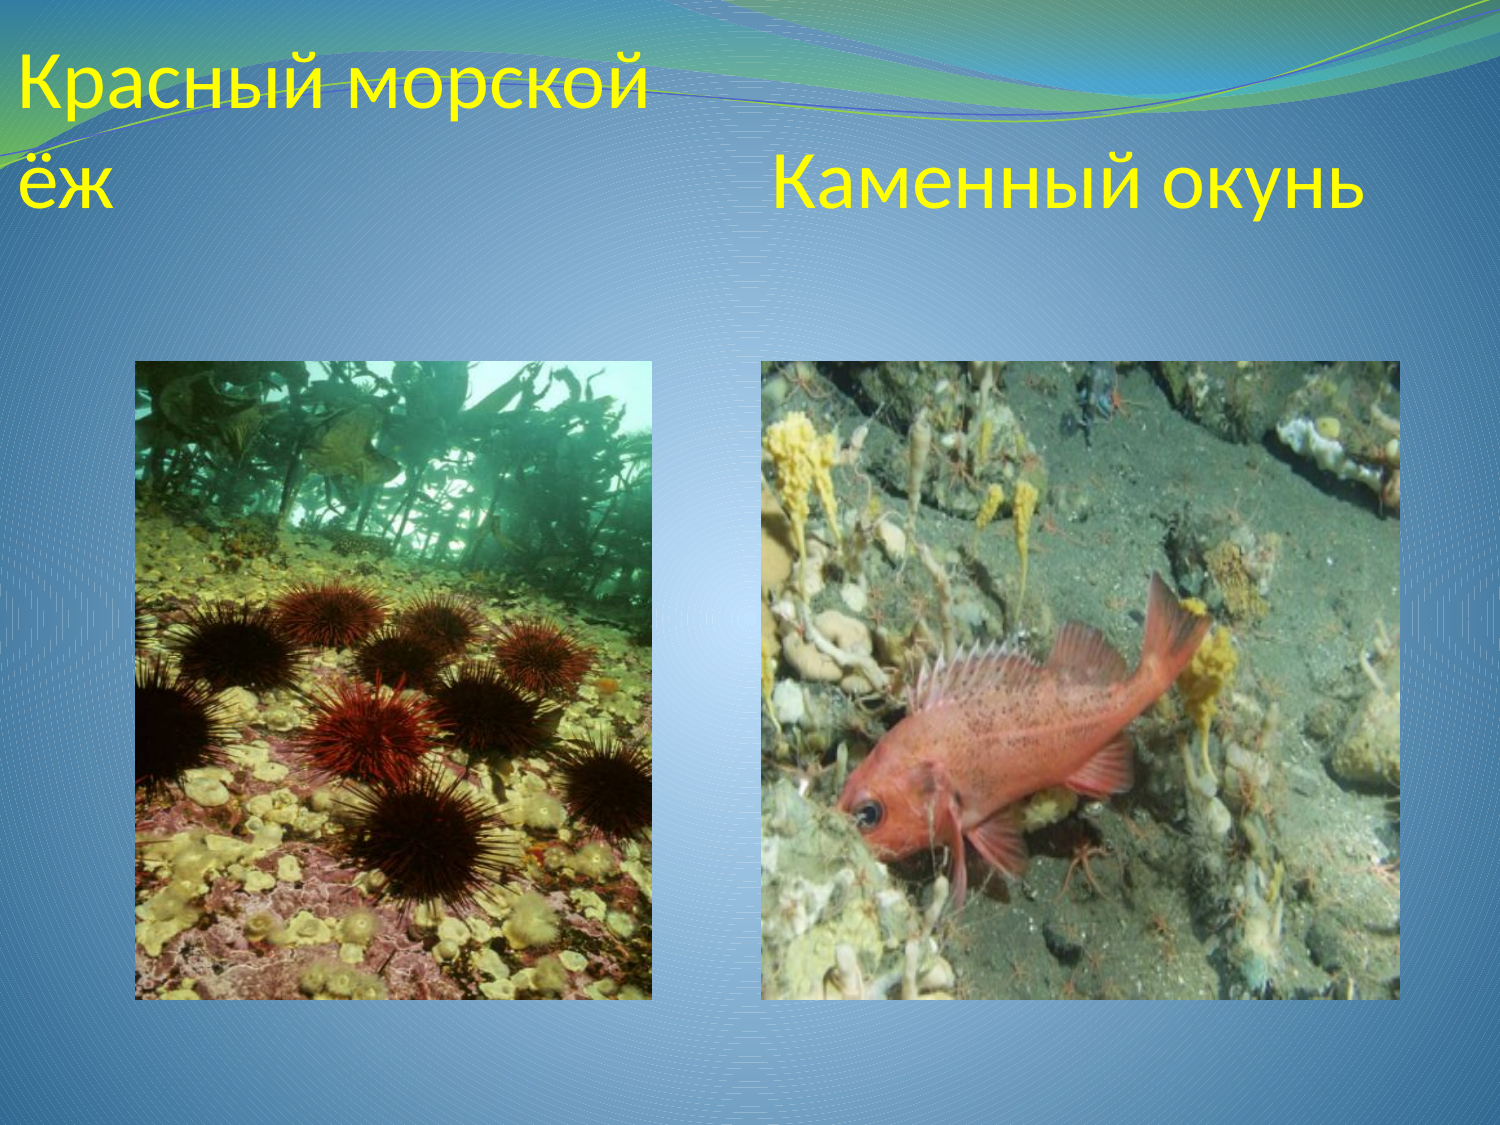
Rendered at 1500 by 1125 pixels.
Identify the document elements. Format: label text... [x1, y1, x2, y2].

title Красный морской ёж Каменный окунь [17, 137, 1368, 325]
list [761, 361, 1400, 1000]
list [135, 361, 653, 1000]
